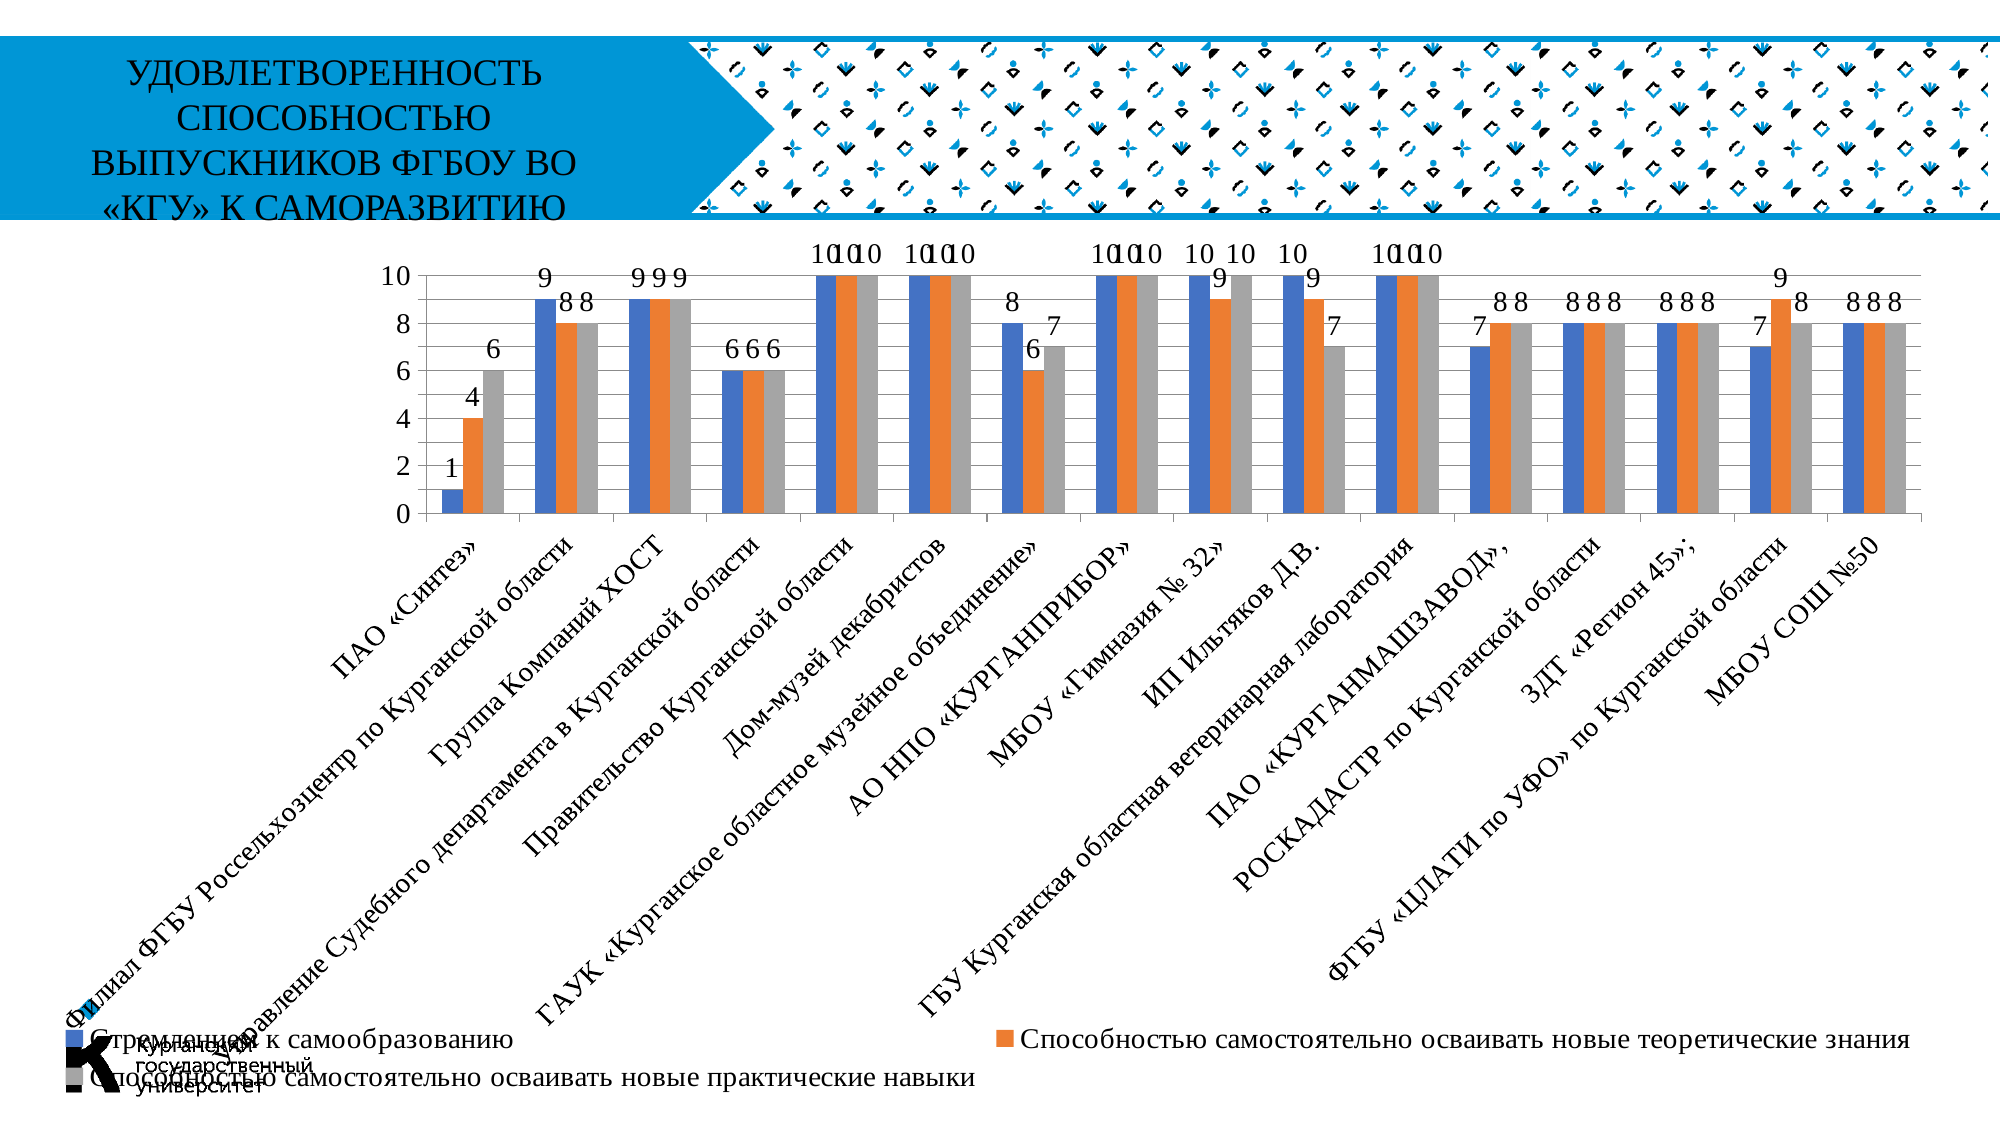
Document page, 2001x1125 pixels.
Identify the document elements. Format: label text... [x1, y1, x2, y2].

picture [691, 43, 1988, 212]
text_box УДОВЛЕТВОРЕННОСТЬ СПОСОБНОСТЬЮ ВЫПУСКНИКОВ ФГБОУ ВО «КГУ» К САМОРАЗВИТИЮ [18, 217, 650, 236]
chart [17, 237, 1961, 1099]
